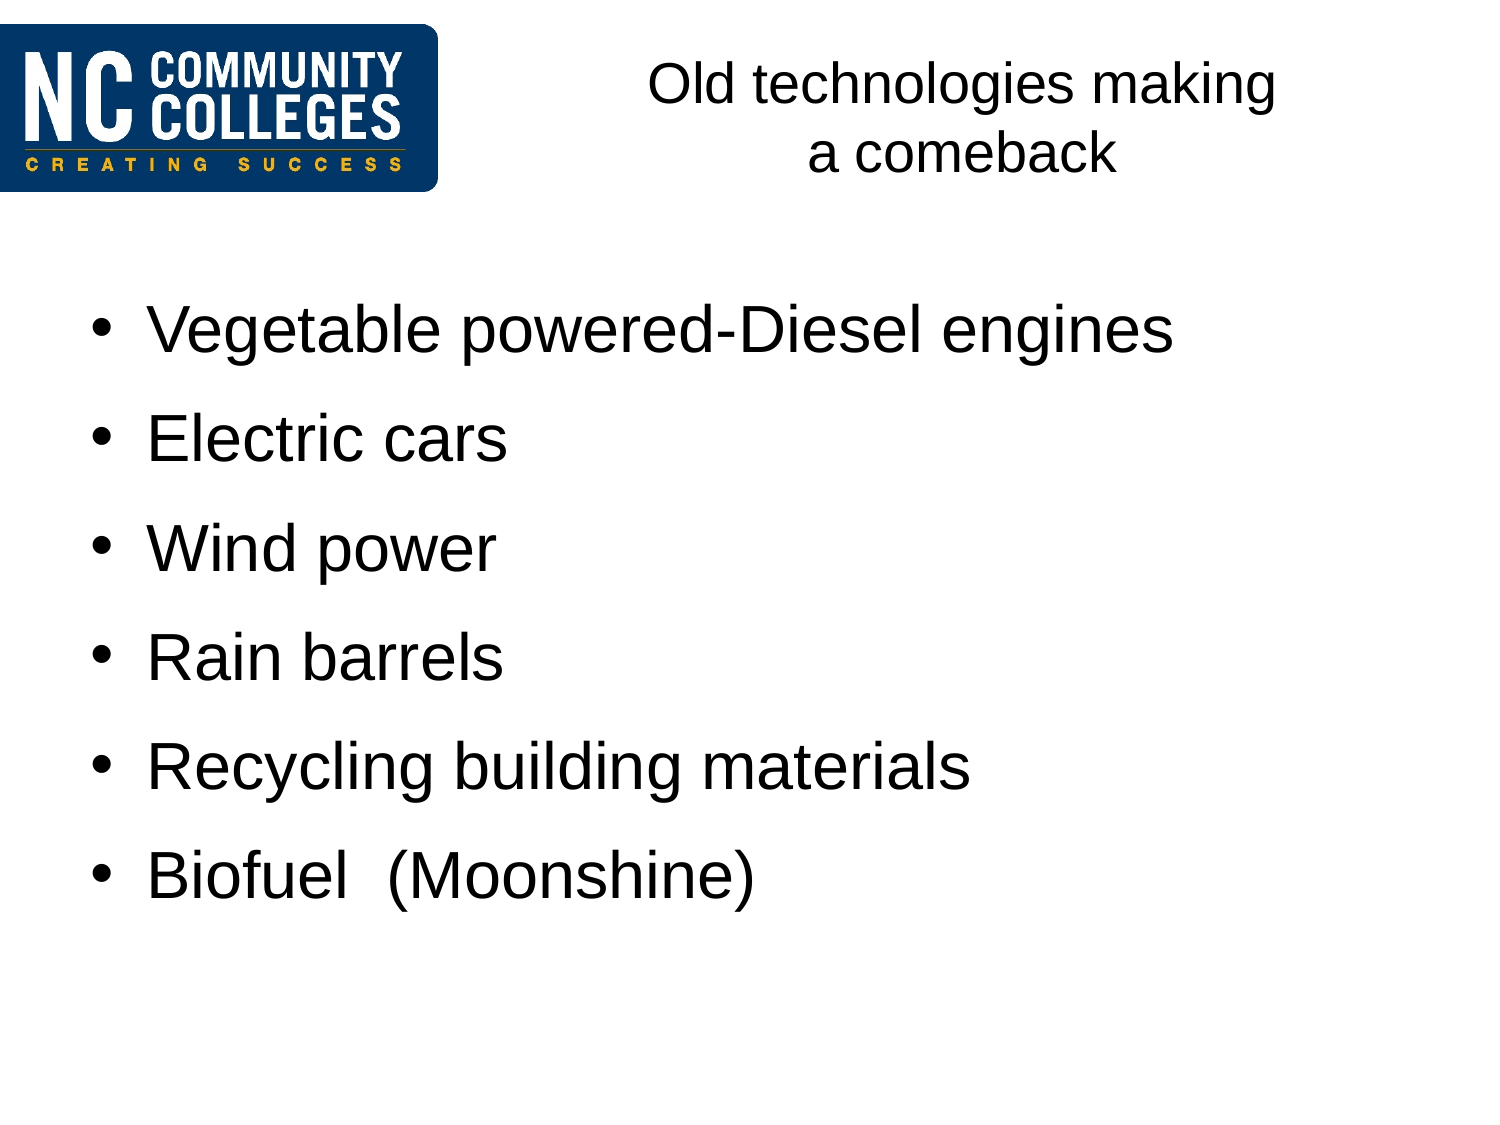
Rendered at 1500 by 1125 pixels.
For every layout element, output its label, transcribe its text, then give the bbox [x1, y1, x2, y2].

title Old technologies making a comeback [462, 37, 1463, 193]
list Vegetable powered-Diesel engines Electric cars Wind power Rain barrels Recycling building materials Biofuel (Moonshine) [75, 262, 1425, 1005]
picture [0, 24, 438, 192]
